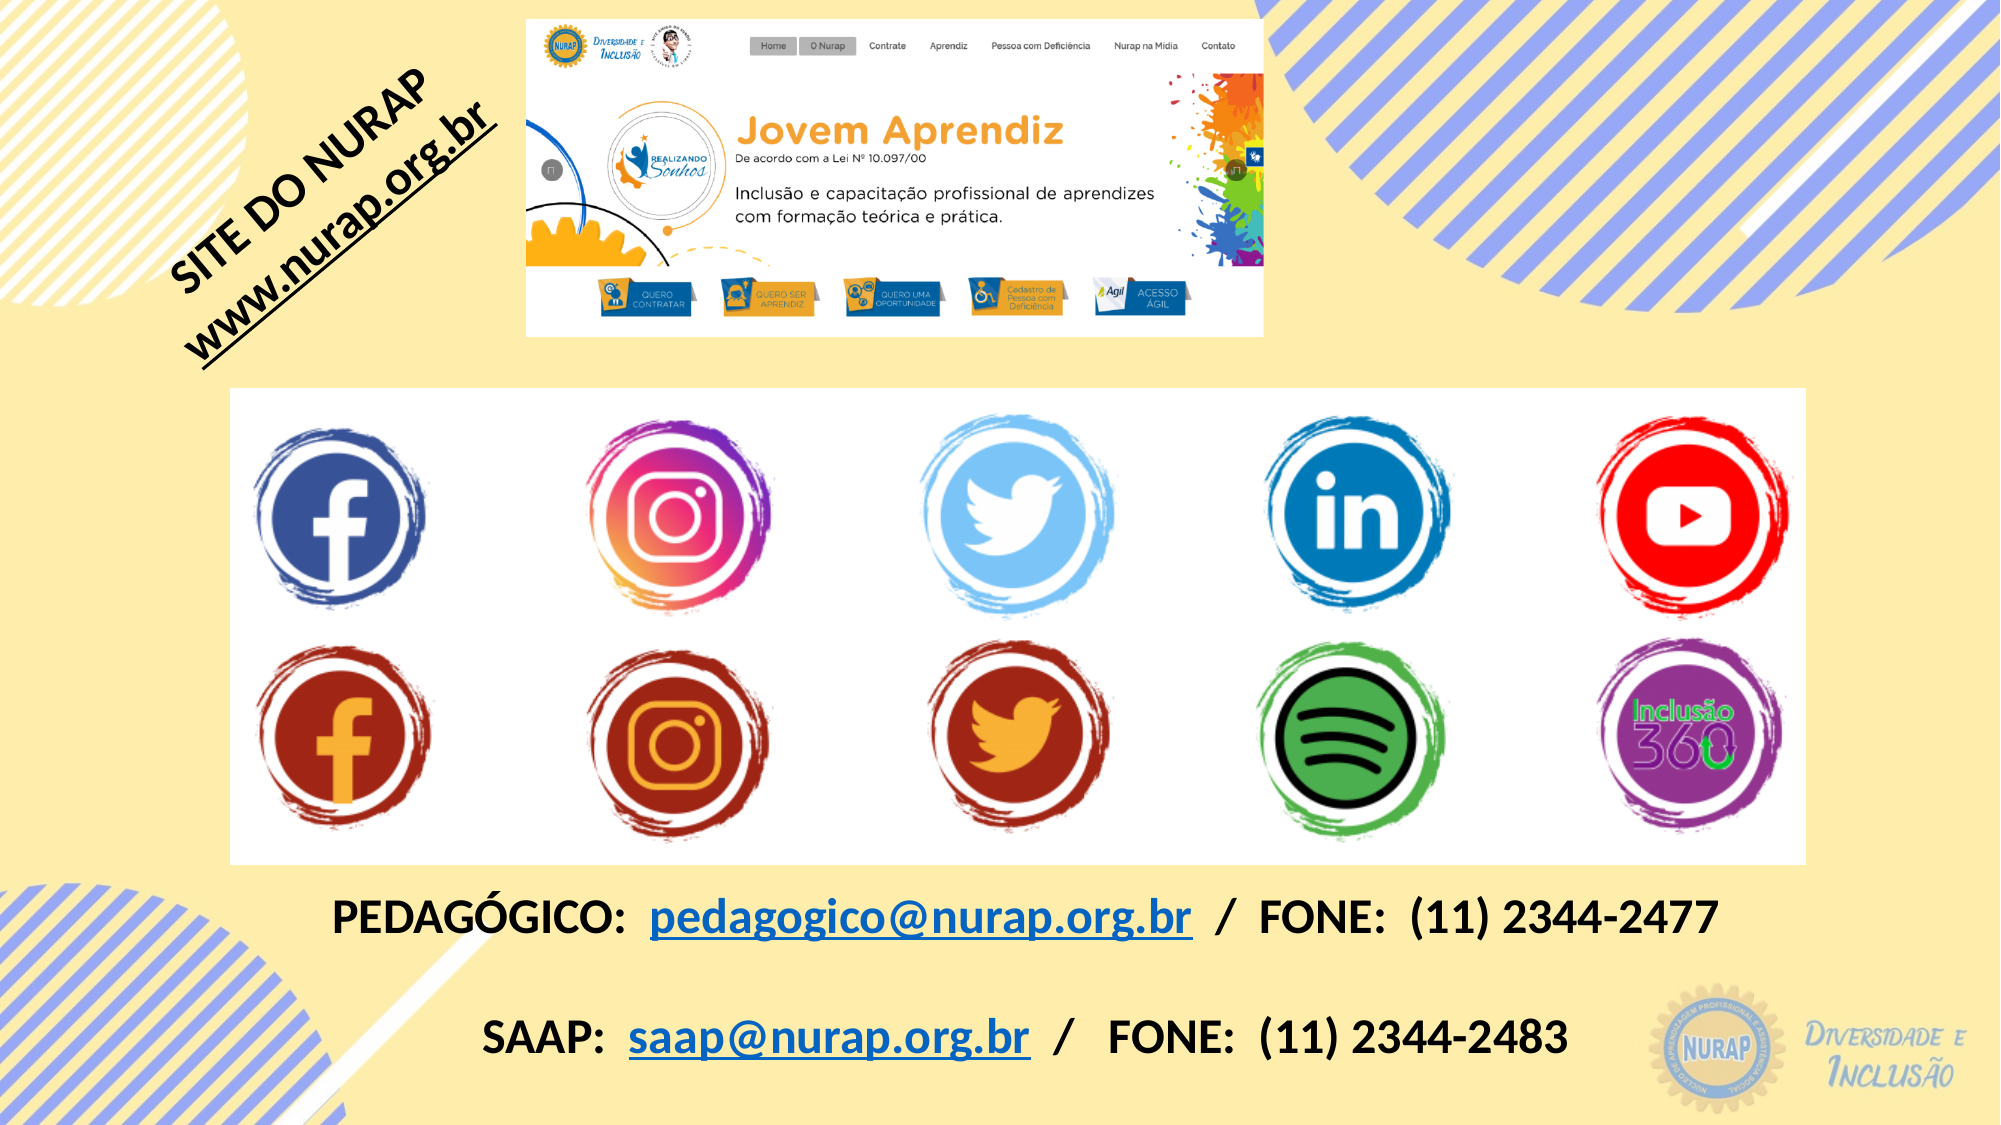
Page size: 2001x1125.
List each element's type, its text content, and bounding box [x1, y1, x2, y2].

picture [230, 388, 1806, 865]
text_box PEDAGÓGICO: pedagogico@nurap.org.br / FONE: (11) 2344-2477 SAAP: saap@nurap.org.br / FONE: (11) 2344-2483 [316, 875, 1735, 1071]
text_box SITE DO NURAP www.nurap.org.br [106, 7, 526, 394]
picture [526, 19, 1264, 337]
